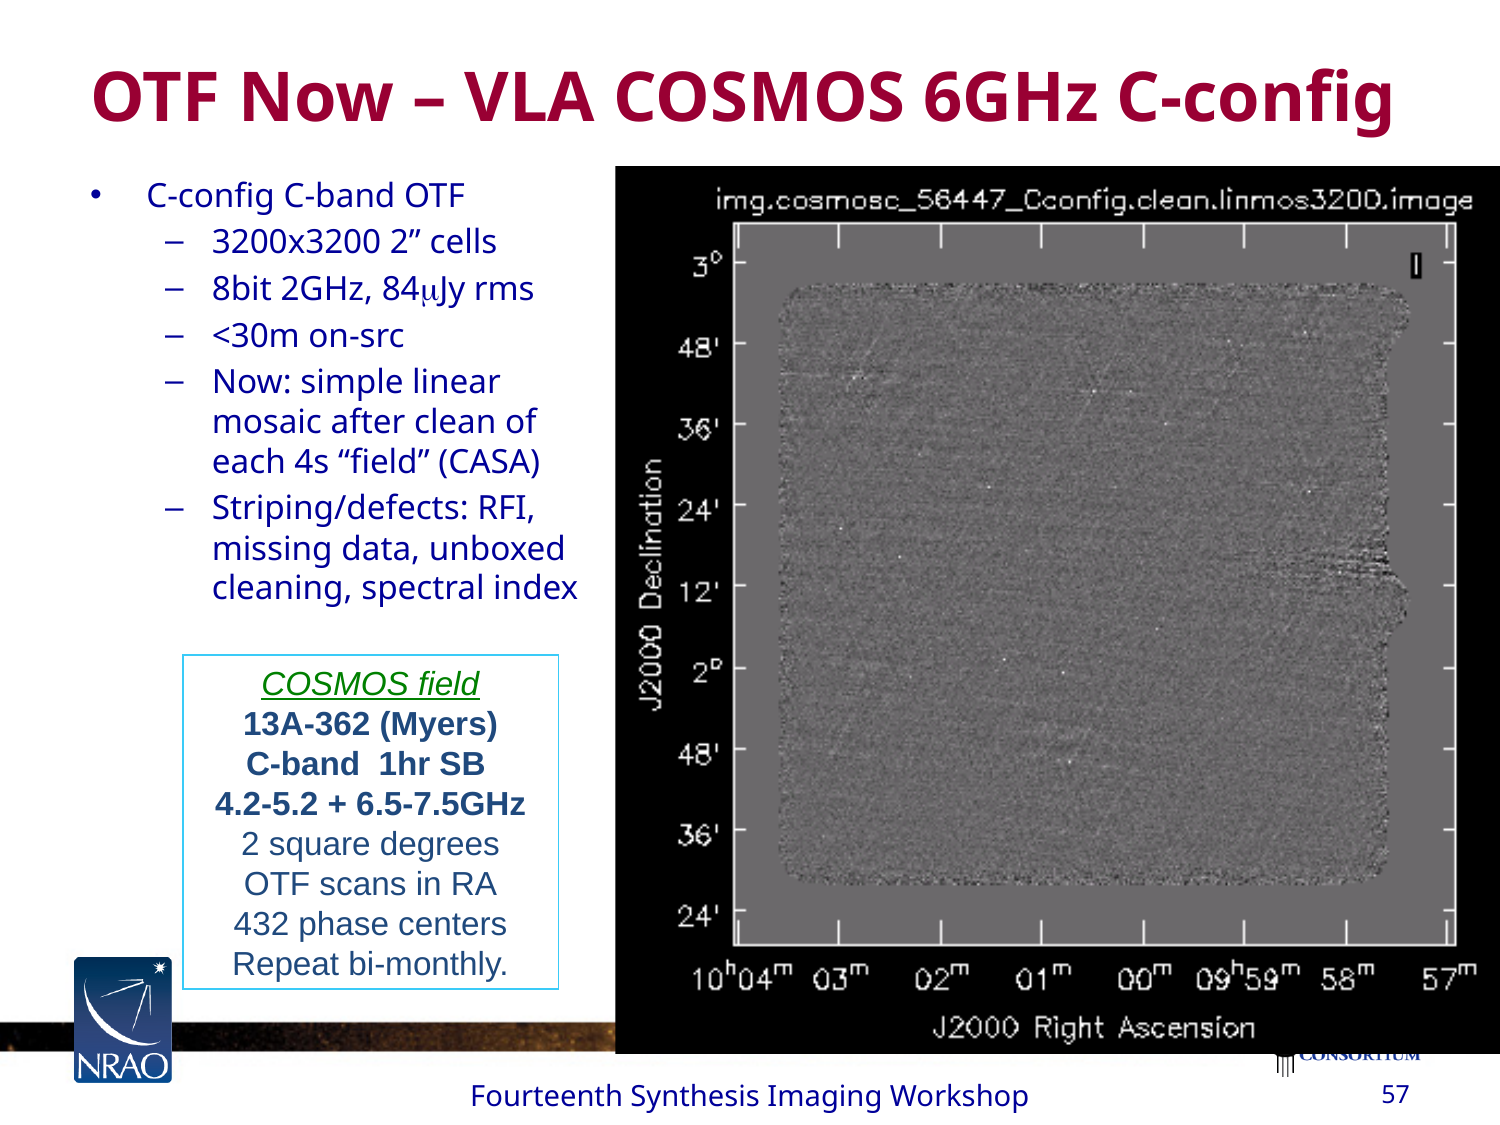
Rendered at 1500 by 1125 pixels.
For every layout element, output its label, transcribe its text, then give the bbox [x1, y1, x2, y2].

text_box COSMOS field 13A-362 (Myers) C-band 1hr SB 4.2-5.2 + 6.5-7.5GHz 2 square degrees OTF scans in RA 432 phase centers Repeat bi-monthly. [182, 655, 559, 990]
slide_number 57 [1350, 1065, 1425, 1125]
title OTF Now – VLA COSMOS 6GHz C-config [74, 44, 1477, 166]
footer Fourteenth Synthesis Imaging Workshop [75, 1065, 1350, 1125]
list C-config C-band OTF 3200x3200 2” cells 8bit 2GHz, 84mJy rms <30m on-src Now: simple linear mosaic after clean of each 4s “field” (CASA) Striping/defects: RFI, missing data, unboxed cleaning, spectral index [74, 166, 612, 1006]
picture [0, 0, 1500, 1125]
